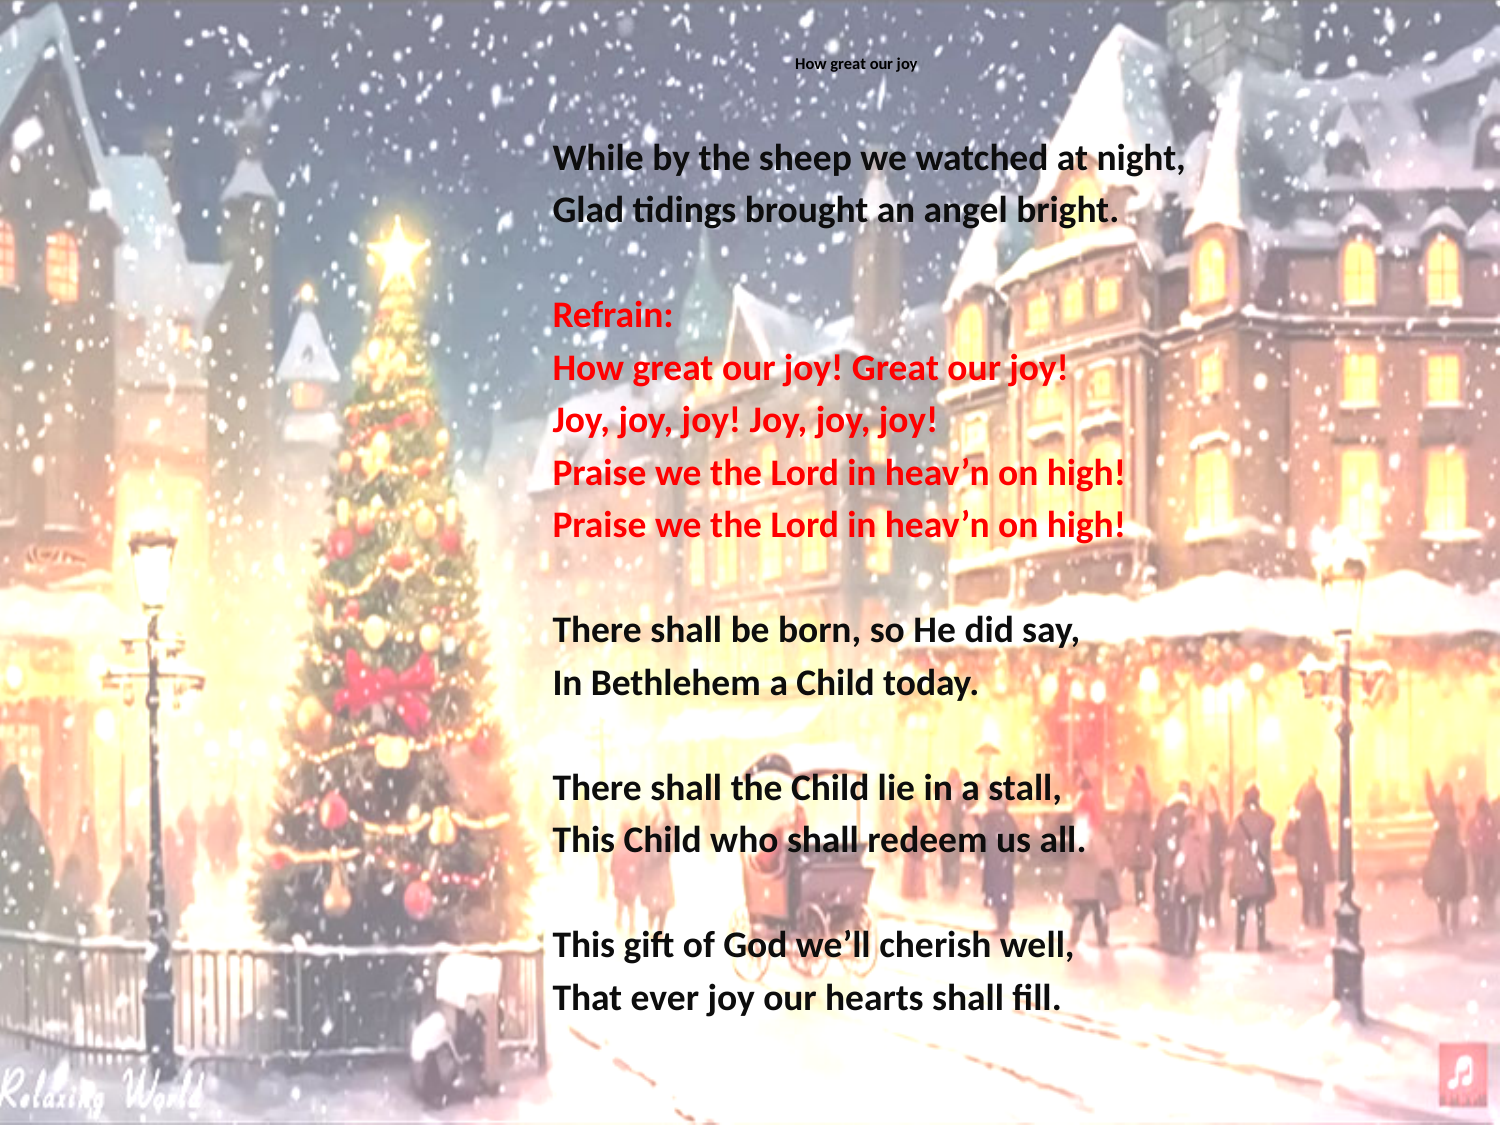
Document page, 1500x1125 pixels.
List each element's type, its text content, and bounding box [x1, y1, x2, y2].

subtitle While by the sheep we watched at night, Glad tidings brought an angel bright. Refrain: How great our joy! Great our joy! Joy, joy, joy! Joy, joy, joy! Praise we the Lord in heav’n on high! Praise we the Lord in heav’n on high! There shall be born, so He did say, In Bethlehem a Child today. There shall the Child lie in a stall, This Child who shall redeem us all. This gift of God we’ll cherish well, That ever joy our hearts shall fill. [537, 125, 1225, 850]
title How great our joy [512, 24, 1200, 101]
